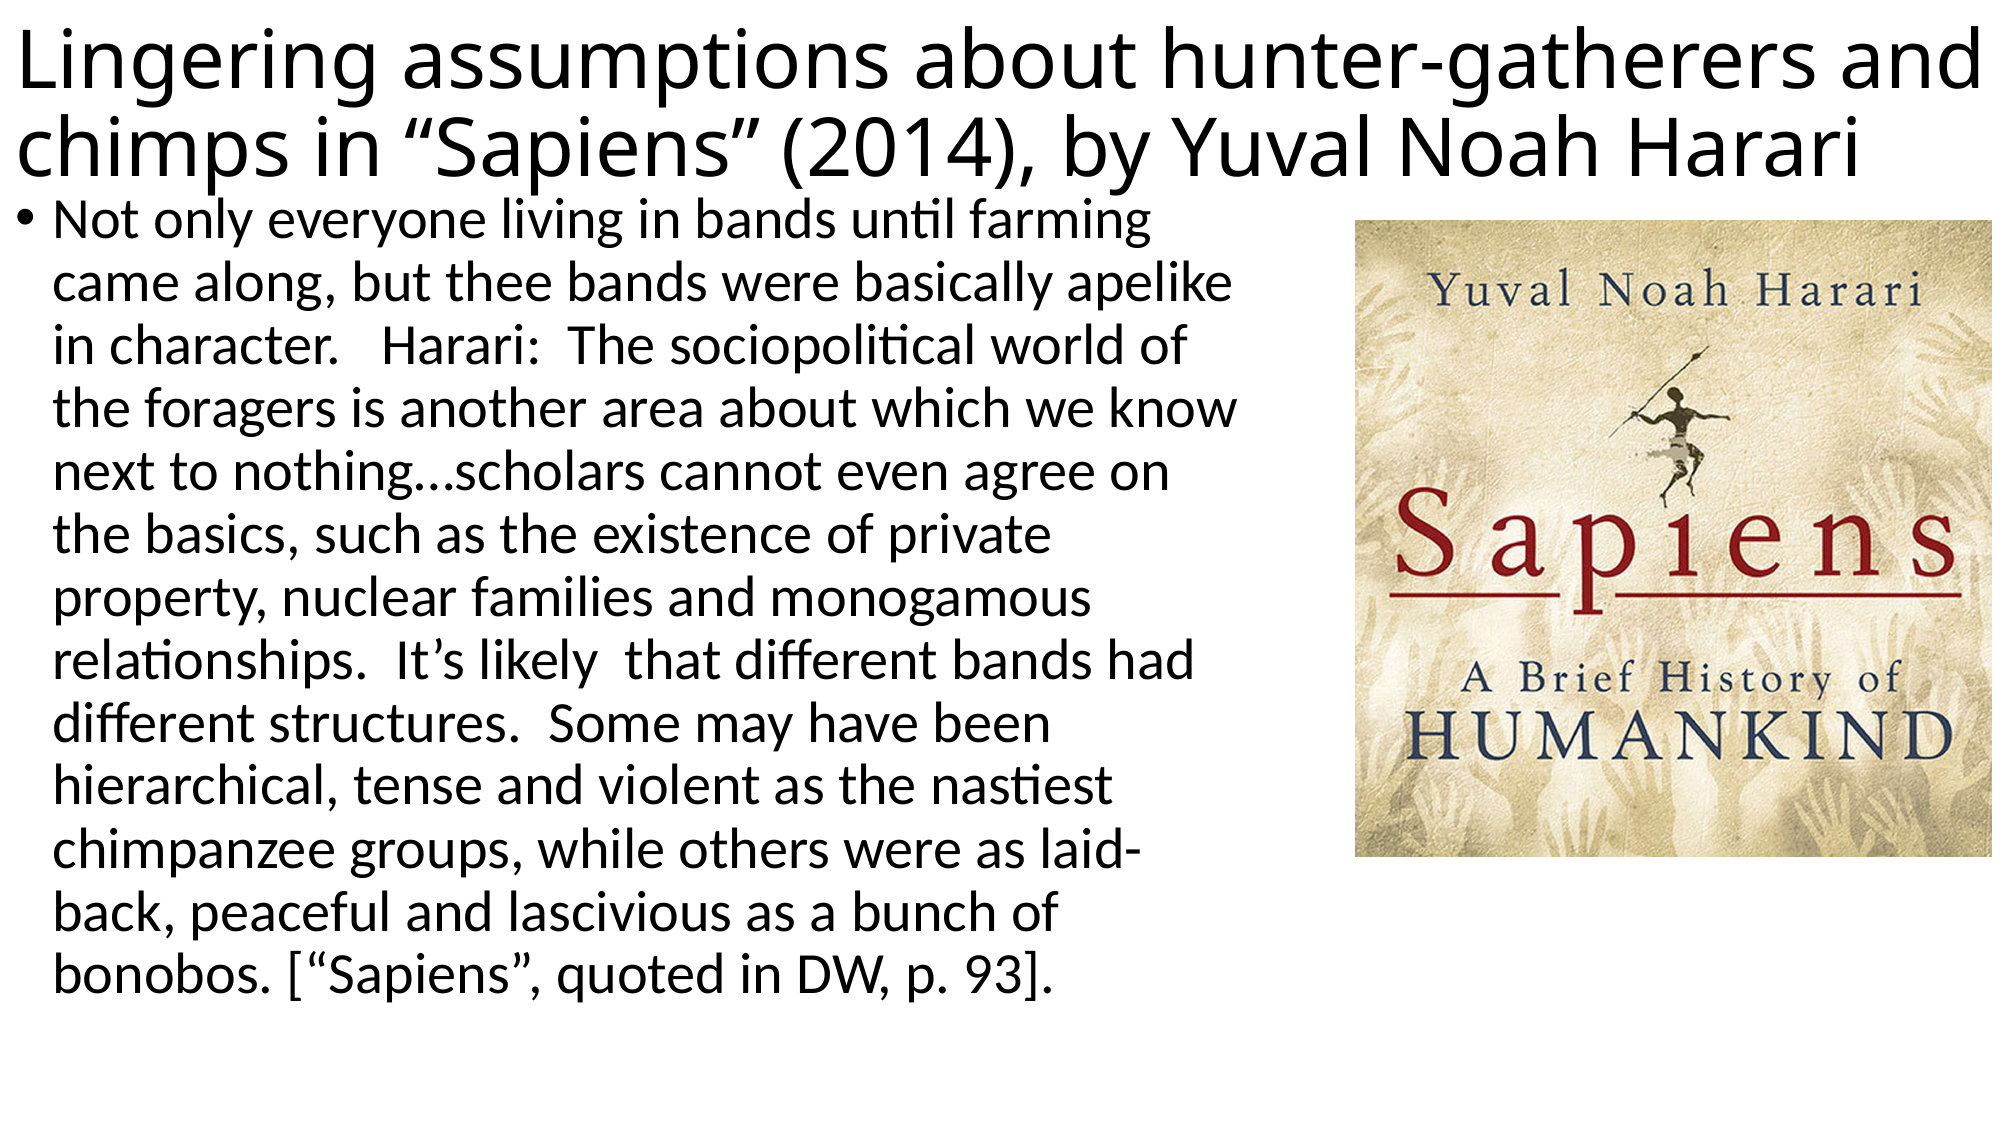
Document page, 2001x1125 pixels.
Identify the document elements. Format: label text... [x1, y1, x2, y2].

title Lingering assumptions about hunter-gatherers and chimps in “Sapiens” (2014), by Yuval Noah Harari [0, 0, 2000, 234]
list Not only everyone living in bands until farming came along, but thee bands were basically apelike in character. Harari: The sociopolitical world of the foragers is another area about which we know next to nothing…scholars cannot even agree on the basics, such as the existence of private property, nuclear families and monogamous relationships. It’s likely that different bands had different structures. Some may have been hierarchical, tense and violent as the nastiest chimpanzee groups, while others were as laid-back, peaceful and lascivious as a bunch of bonobos. [“Sapiens”, quoted in DW, p. 93]. [0, 180, 1270, 1125]
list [1355, 220, 1992, 857]
